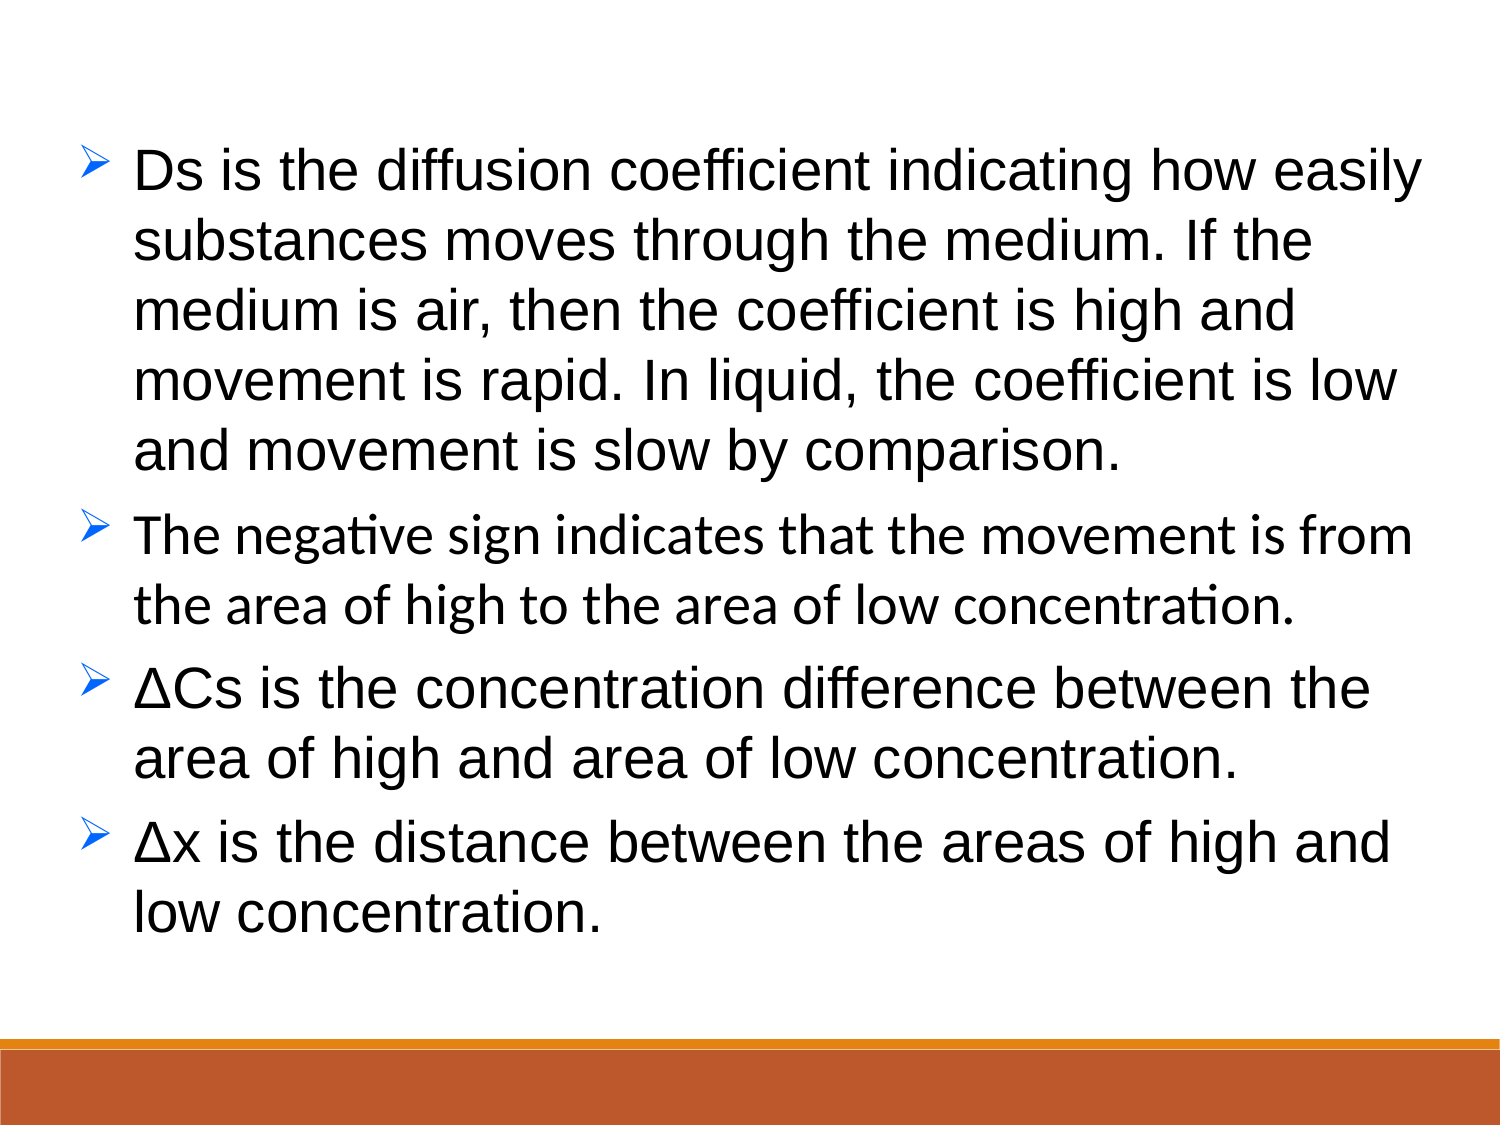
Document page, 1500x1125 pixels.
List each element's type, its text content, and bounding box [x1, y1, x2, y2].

text_box Ds is the diffusion coefficient indicating how easily substances moves through the medium. If the medium is air, then the coefficient is high and movement is rapid. In liquid, the coefficient is low and movement is slow by comparison. The negative sign indicates that the movement is from the area of high to the area of low concentration. ΔCs is the concentration difference between the area of high and area of low concentration. Δx is the distance between the areas of high and low concentration. [62, 124, 1450, 1038]
